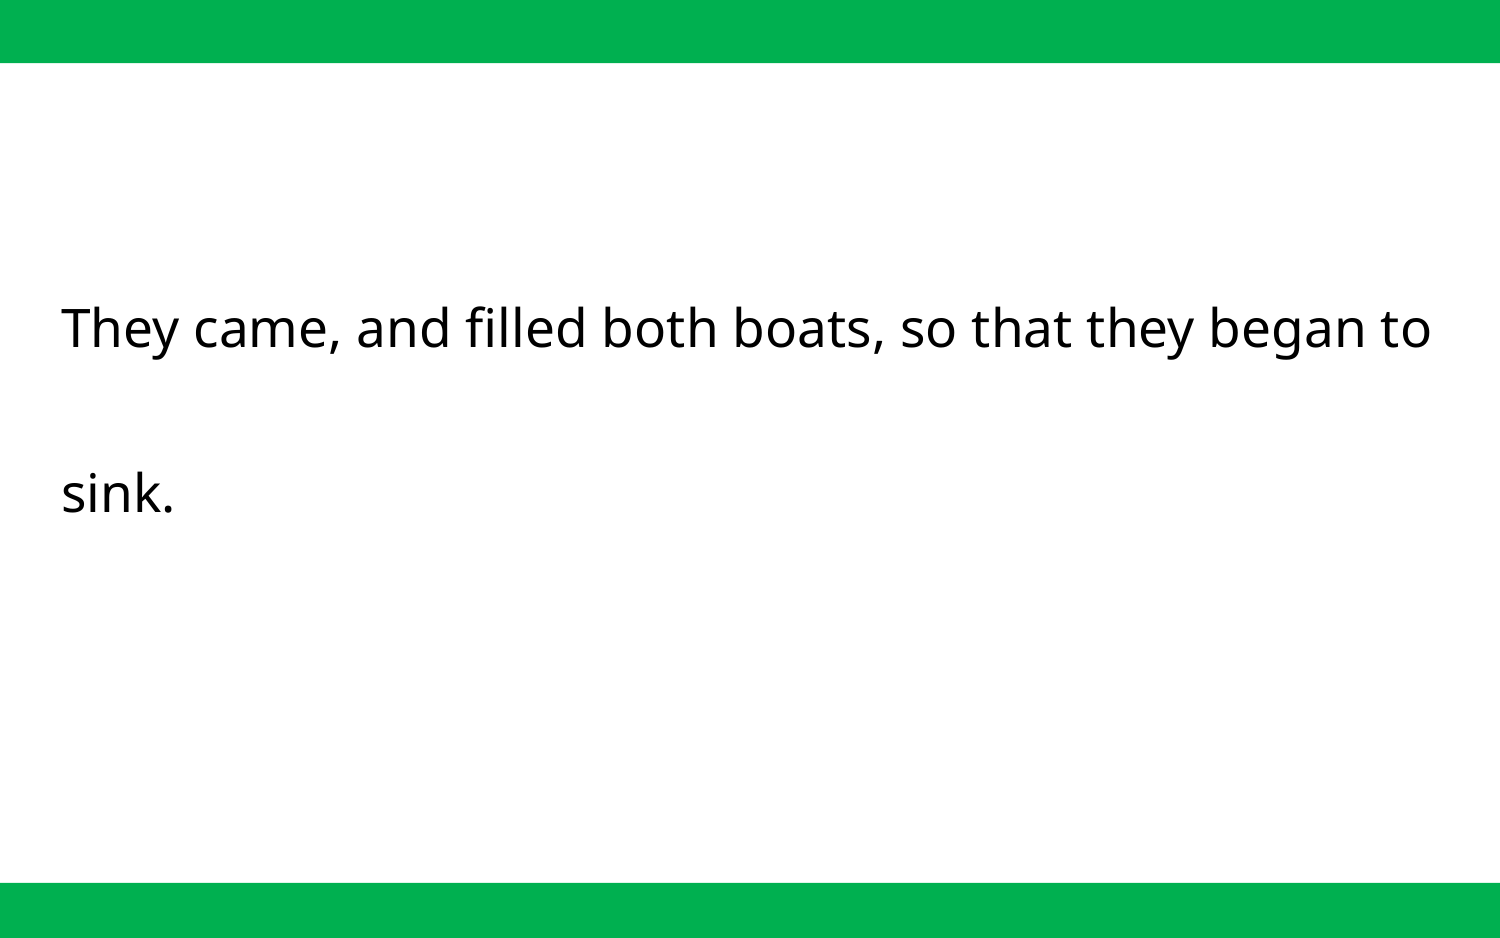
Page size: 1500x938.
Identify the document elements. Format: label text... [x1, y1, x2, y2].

text_box [0, 882, 1500, 938]
text_box [0, 0, 1500, 64]
list They came, and filled both boats, so that they began to sink. [46, 221, 1450, 473]
